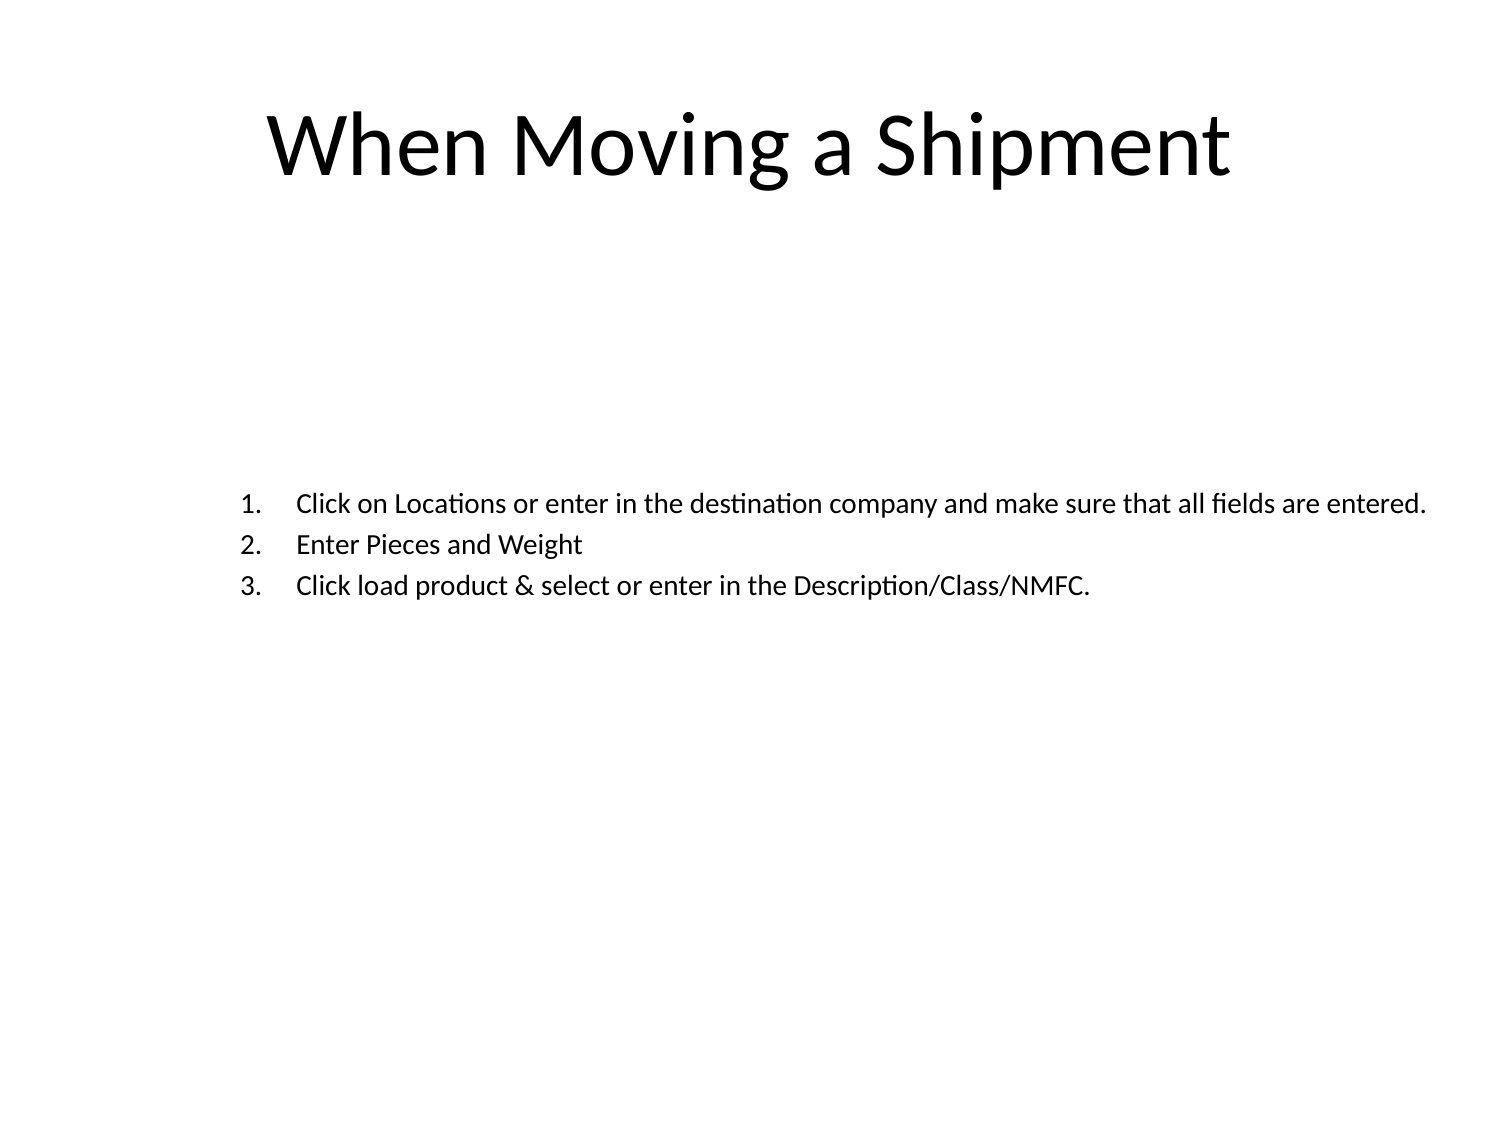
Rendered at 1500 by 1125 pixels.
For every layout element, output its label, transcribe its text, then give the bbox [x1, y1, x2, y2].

title When Moving a Shipment [75, 45, 1425, 233]
list Click on Locations or enter in the destination company and make sure that all fields are entered. Enter Pieces and Weight Click load product & select or enter in the Description/Class/NMFC. [225, 476, 1500, 723]
